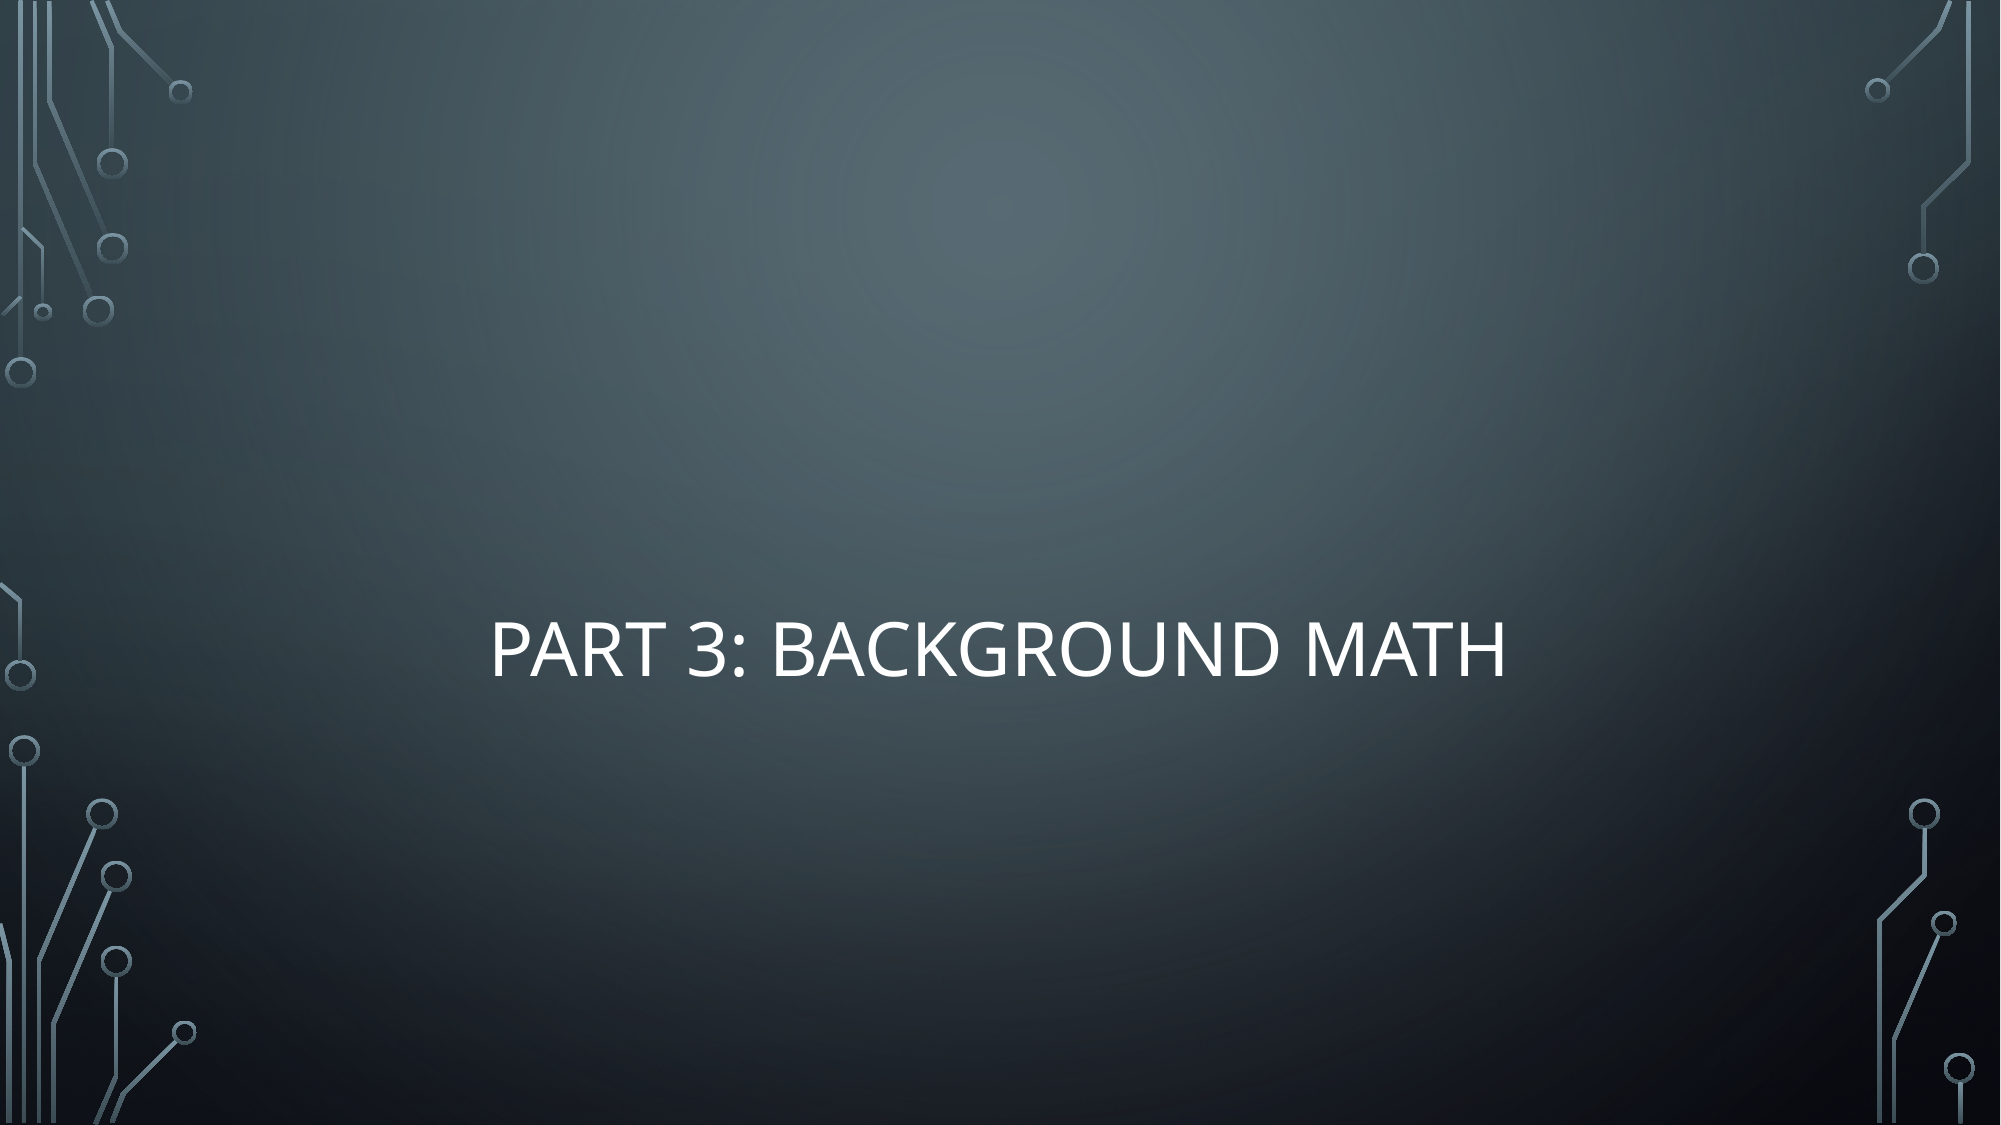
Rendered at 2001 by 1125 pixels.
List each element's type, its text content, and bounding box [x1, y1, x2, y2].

title Part 3: Background Math [187, 232, 1813, 701]
